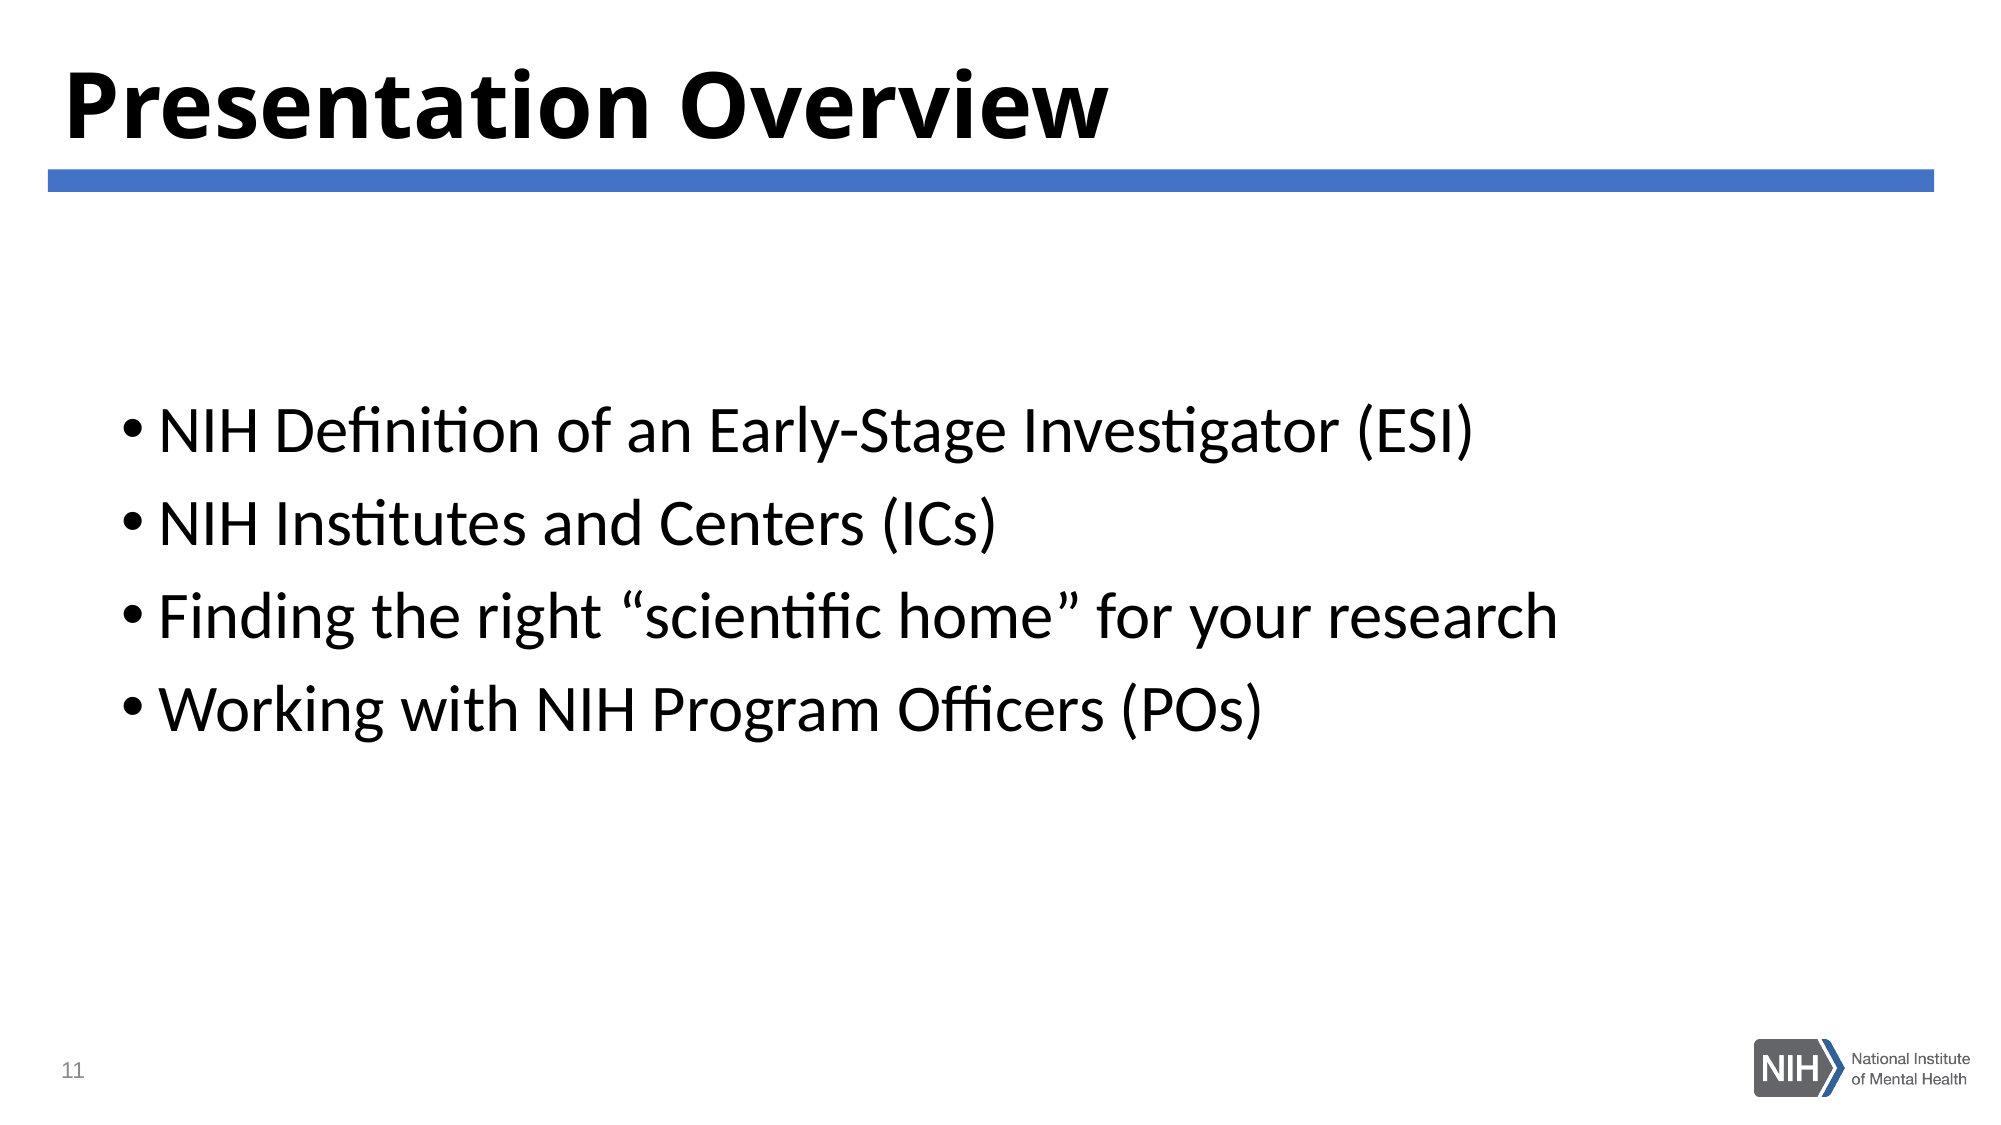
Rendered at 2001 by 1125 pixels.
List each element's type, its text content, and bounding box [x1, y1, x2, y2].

picture [1754, 1039, 1970, 1097]
list NIH Definition of an Early-Stage Investigator (ESI) NIH Institutes and Centers (ICs) Finding the right “scientific home” for your research Working with NIH Program Officers (POs) [106, 387, 1935, 1013]
title Presentation Overview [47, 47, 1935, 170]
slide_number 11 [39, 1051, 107, 1087]
